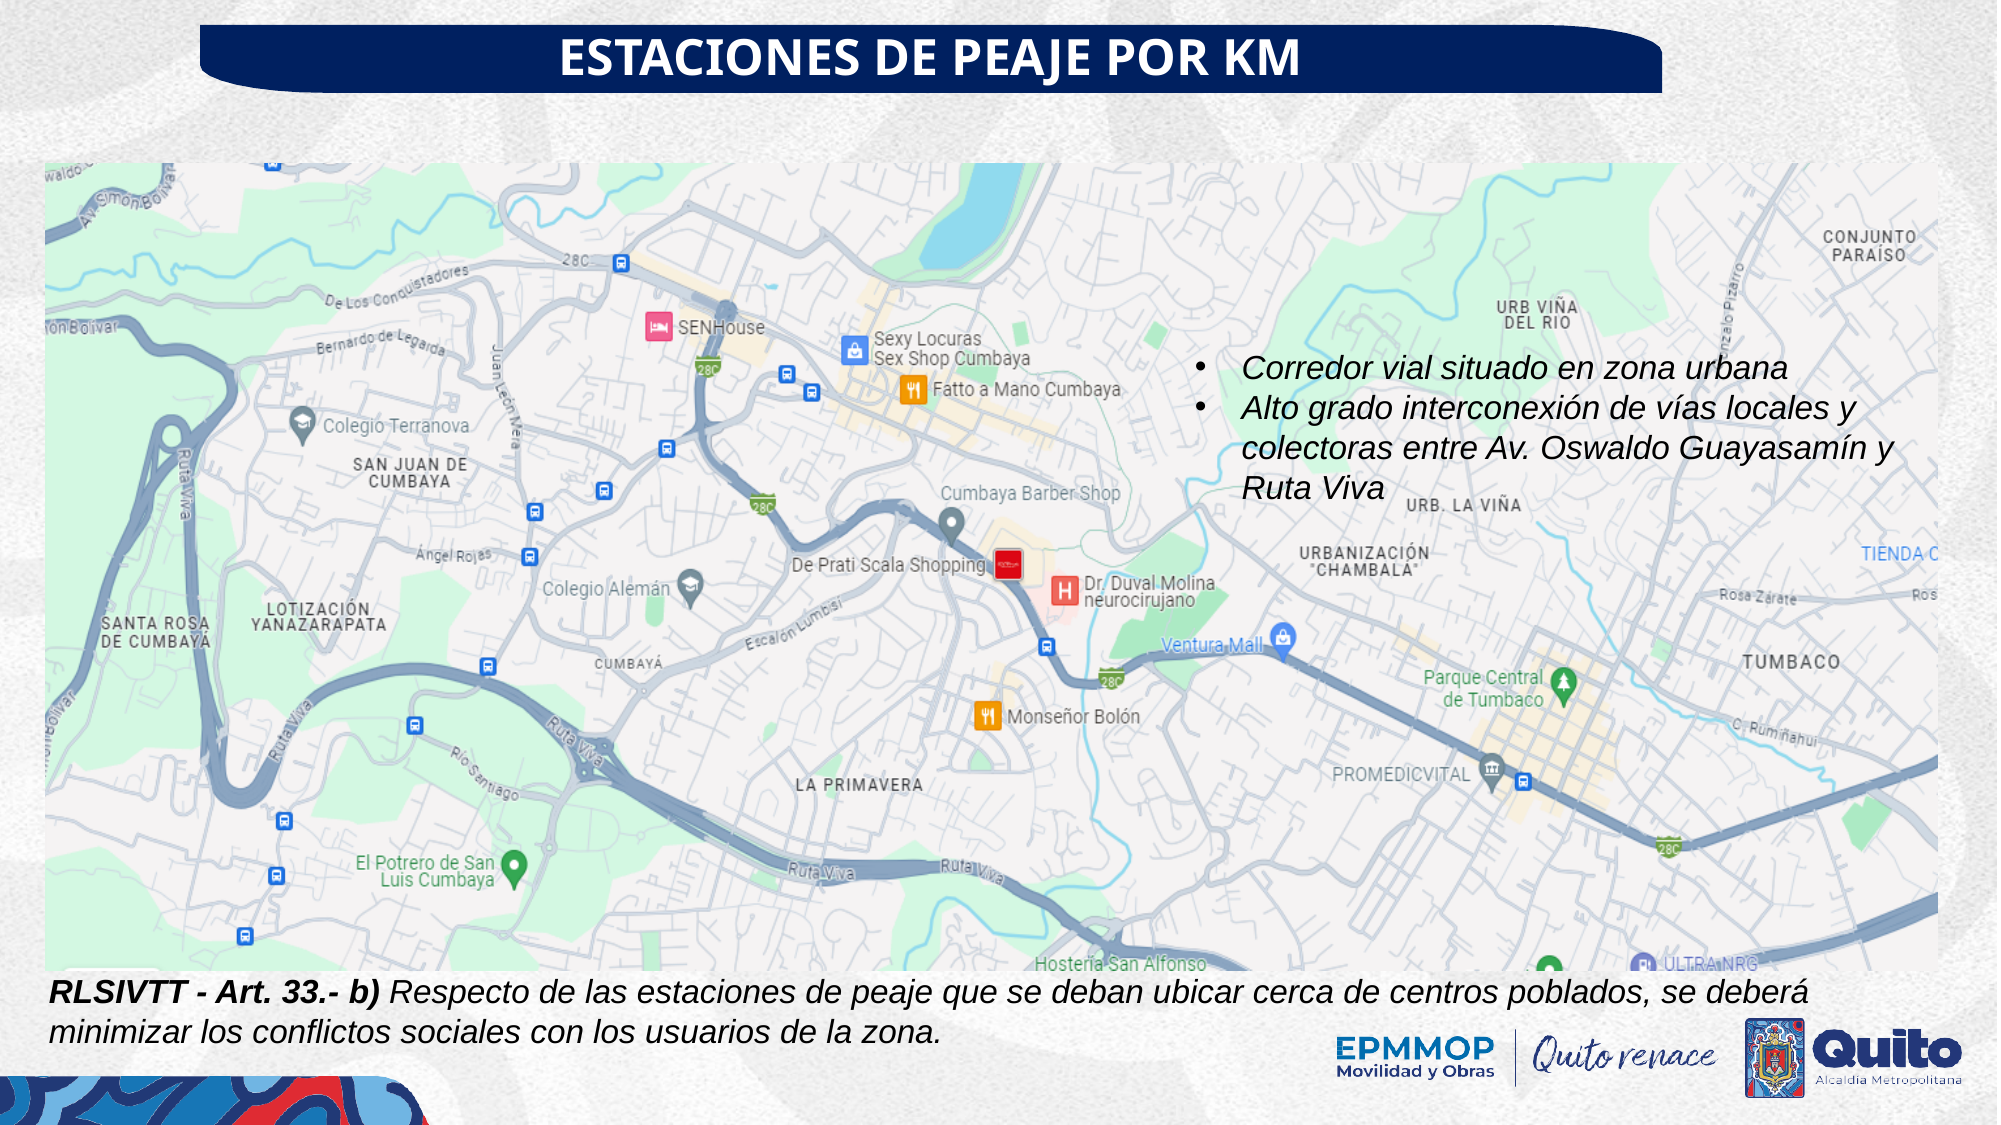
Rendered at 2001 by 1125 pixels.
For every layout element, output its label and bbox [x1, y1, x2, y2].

picture [45, 162, 1938, 971]
text_box [0, 0, 1997, 1125]
